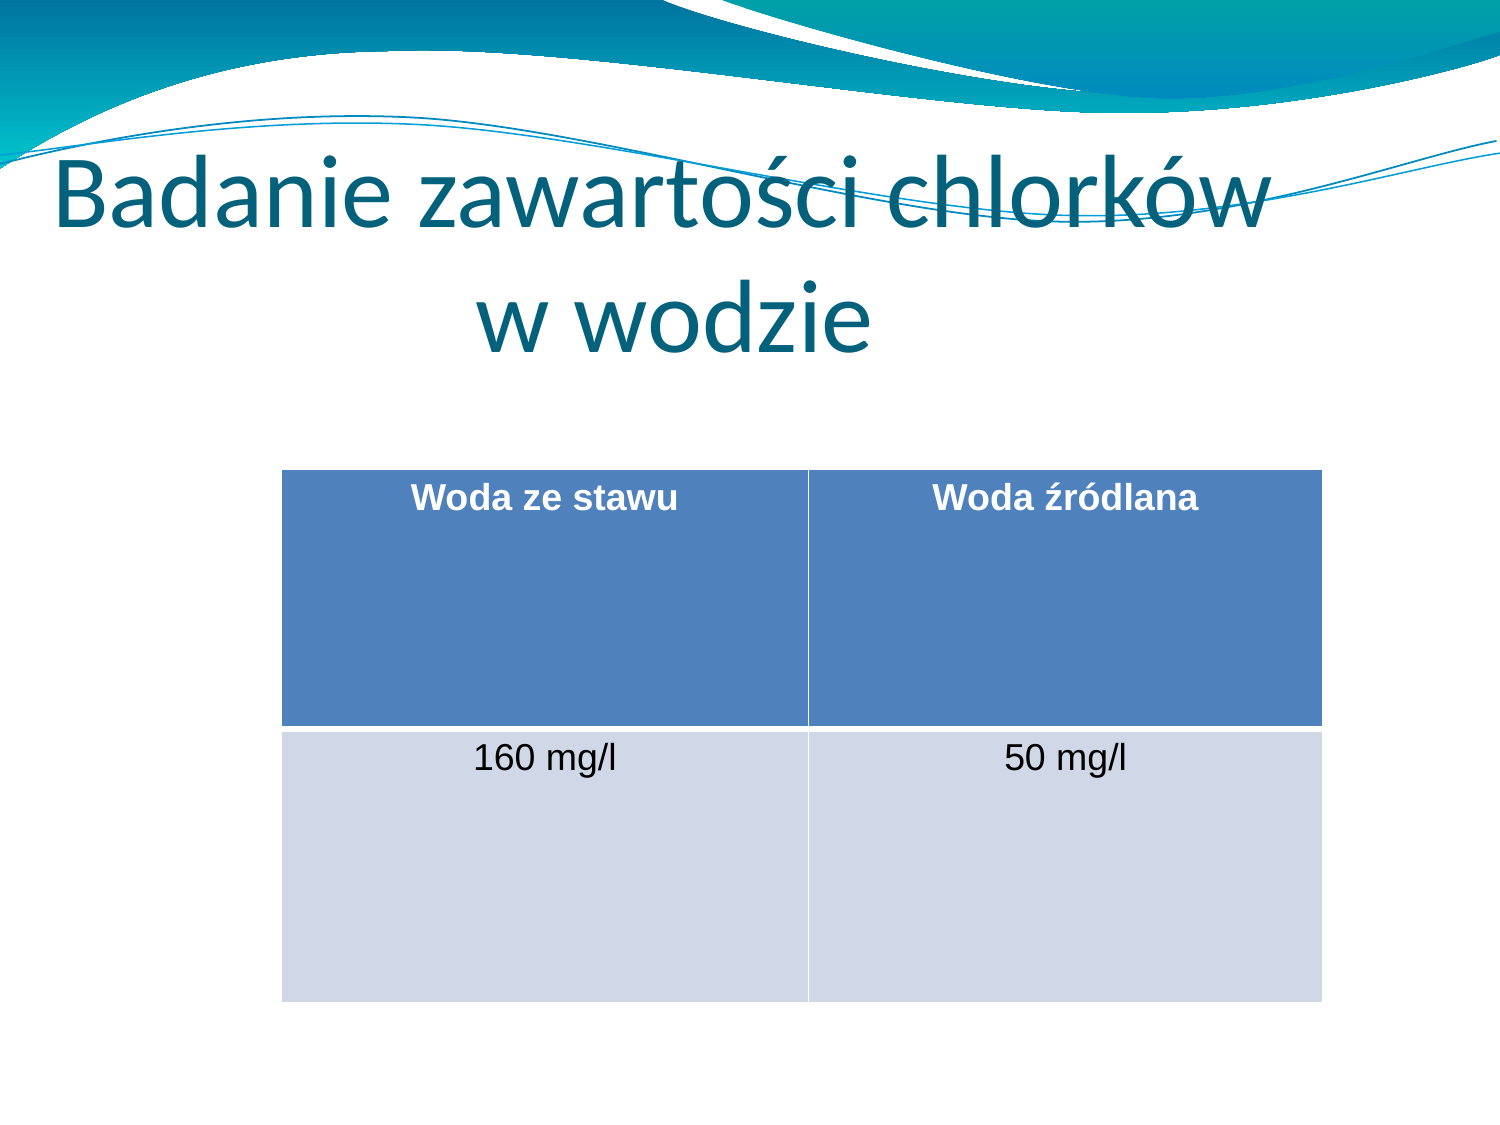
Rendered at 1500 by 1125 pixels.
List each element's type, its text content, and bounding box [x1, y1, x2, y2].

text_box Badanie zawartości chlorków w wodzie [0, 115, 1350, 303]
table_header Woda ze stawu [282, 470, 808, 726]
table_cell 50 mg/l [809, 732, 1322, 1002]
table_cell 160 mg/l [282, 732, 808, 1002]
table_header Woda źródlana [809, 470, 1322, 726]
